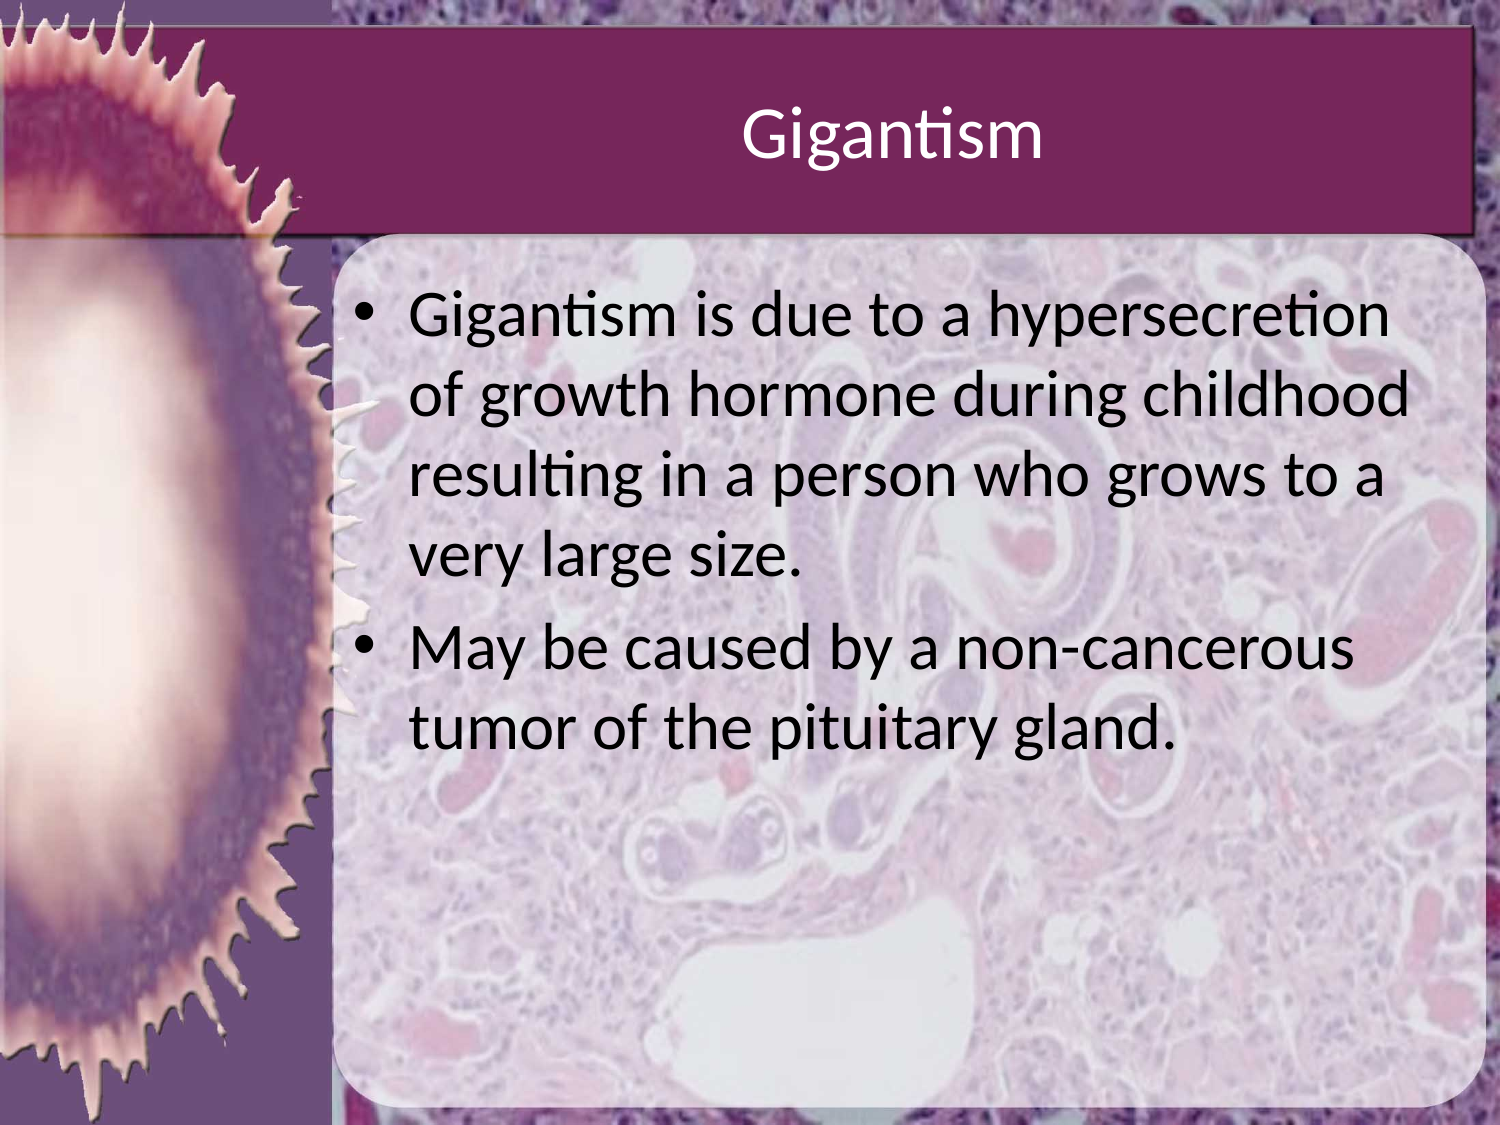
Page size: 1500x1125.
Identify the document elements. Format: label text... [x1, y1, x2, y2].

picture [0, 0, 1500, 1125]
title Gigantism [324, 24, 1463, 233]
list Gigantism is due to a hypersecretion of growth hormone during childhood resulting in a person who grows to a very large size. May be caused by a non-cancerous tumor of the pituitary gland. [337, 262, 1476, 1101]
